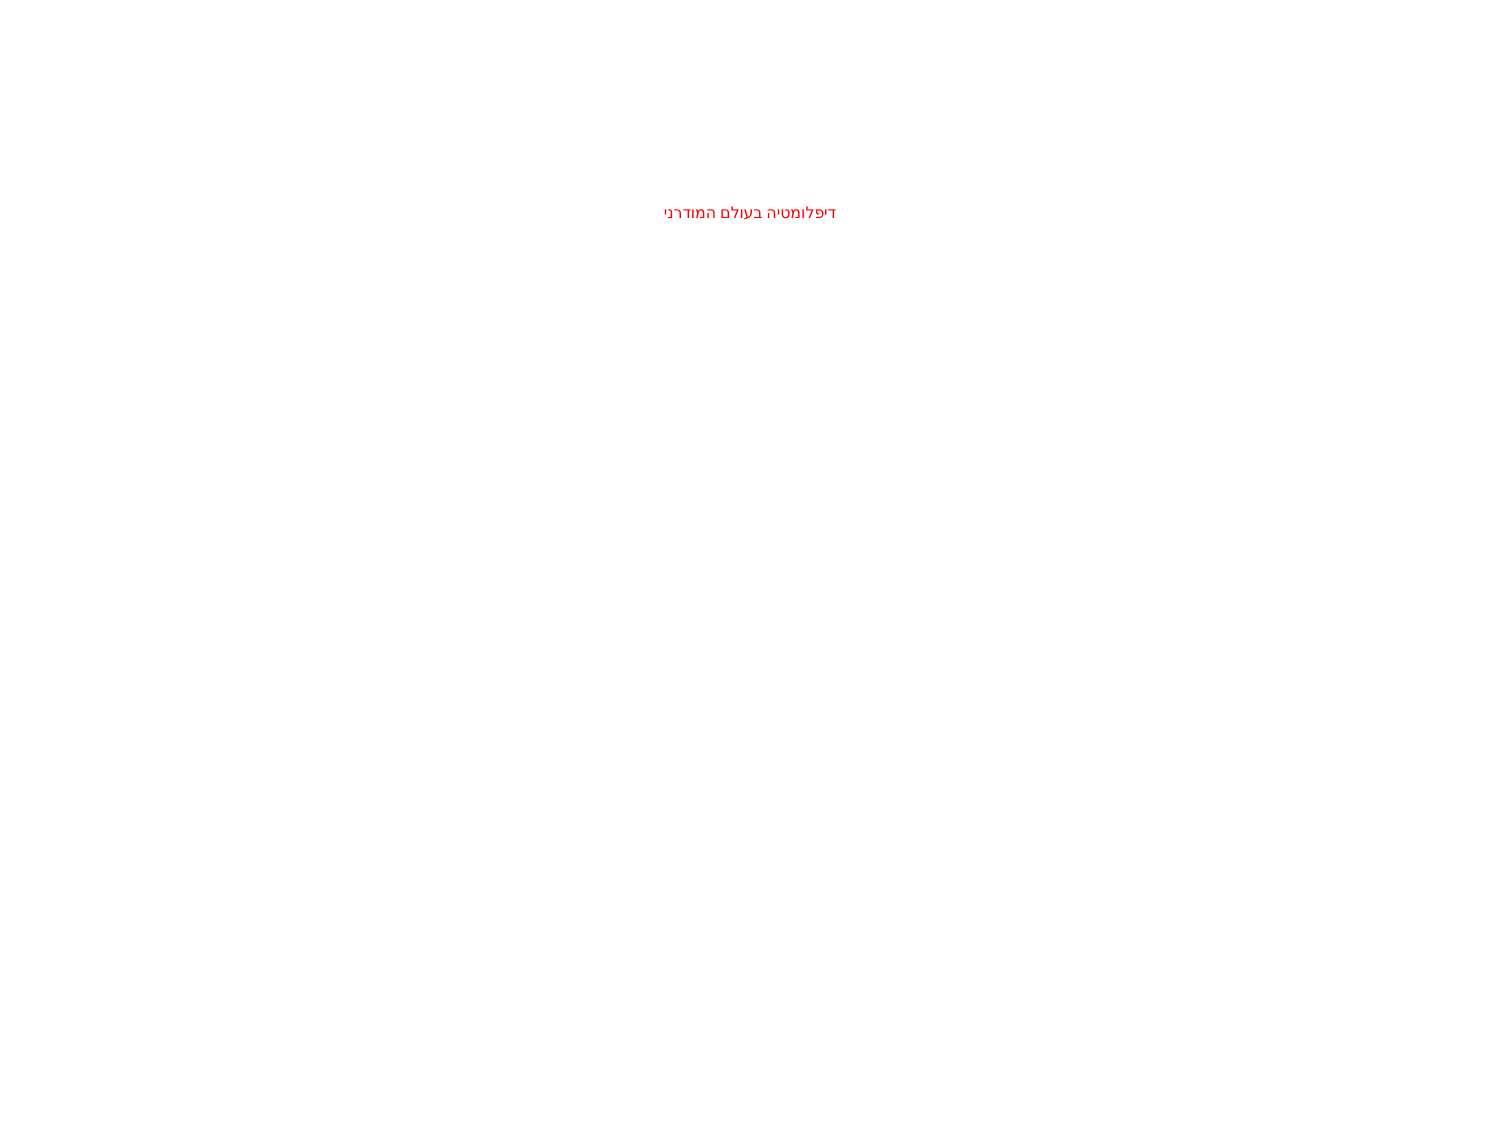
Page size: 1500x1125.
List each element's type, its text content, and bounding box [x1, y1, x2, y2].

title דיפלומטיה בעולם המודרני [75, 45, 1425, 233]
